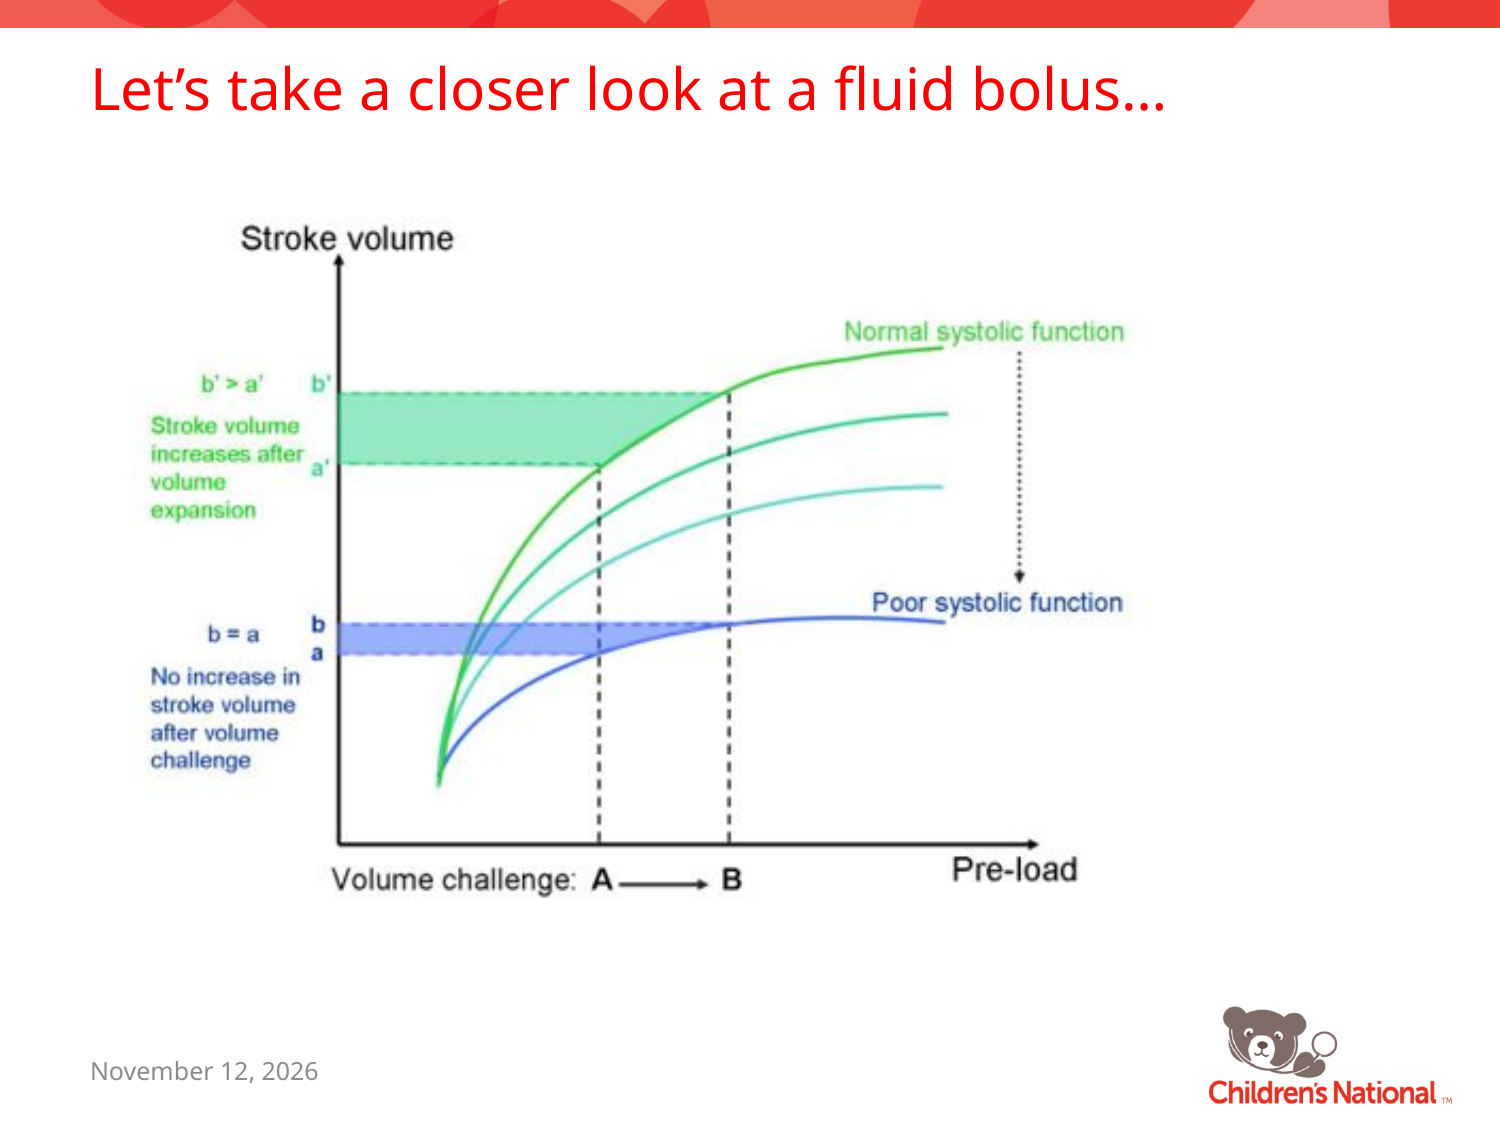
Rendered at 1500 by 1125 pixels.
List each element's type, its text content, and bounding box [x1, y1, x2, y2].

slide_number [75, 1042, 425, 1103]
title Let’s take a closer look at a fluid bolus… [75, 45, 1425, 233]
picture [1164, 981, 1500, 1125]
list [129, 184, 1152, 936]
picture [0, 0, 1500, 28]
